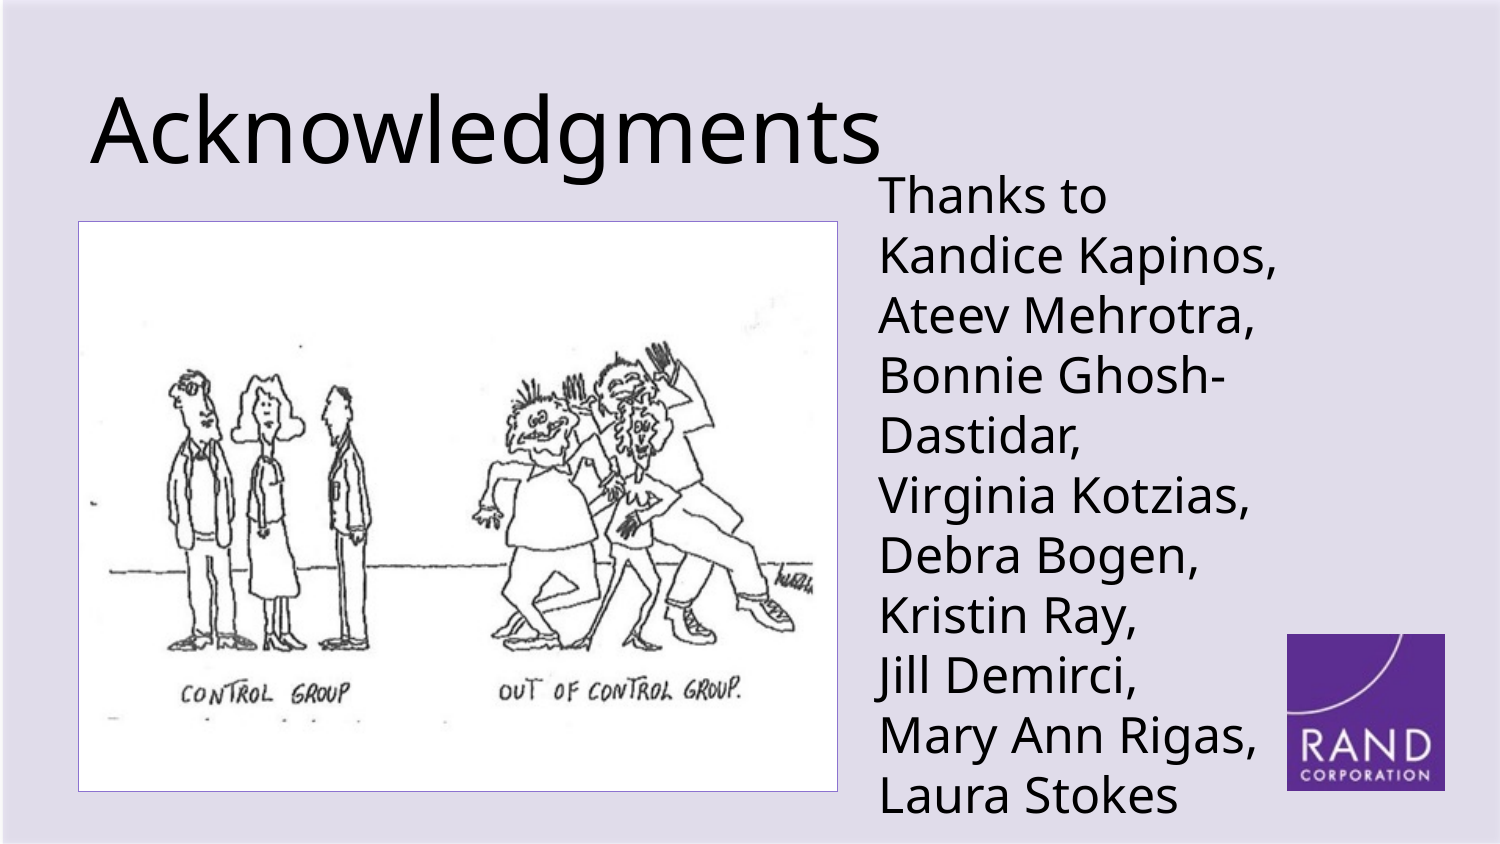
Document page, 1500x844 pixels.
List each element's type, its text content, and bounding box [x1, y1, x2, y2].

list Thanks to Kandice Kapinos, Ateev Mehrotra, Bonnie Ghosh-Dastidar, Virginia Kotzias, Debra Bogen, Kristin Ray, Jill Demirci, Mary Ann Rigas, Laura Stokes [863, 156, 1447, 636]
picture [1287, 634, 1445, 792]
title Acknowledgments [75, 56, 1350, 197]
text_box [2, 0, 1500, 844]
picture [78, 221, 838, 792]
